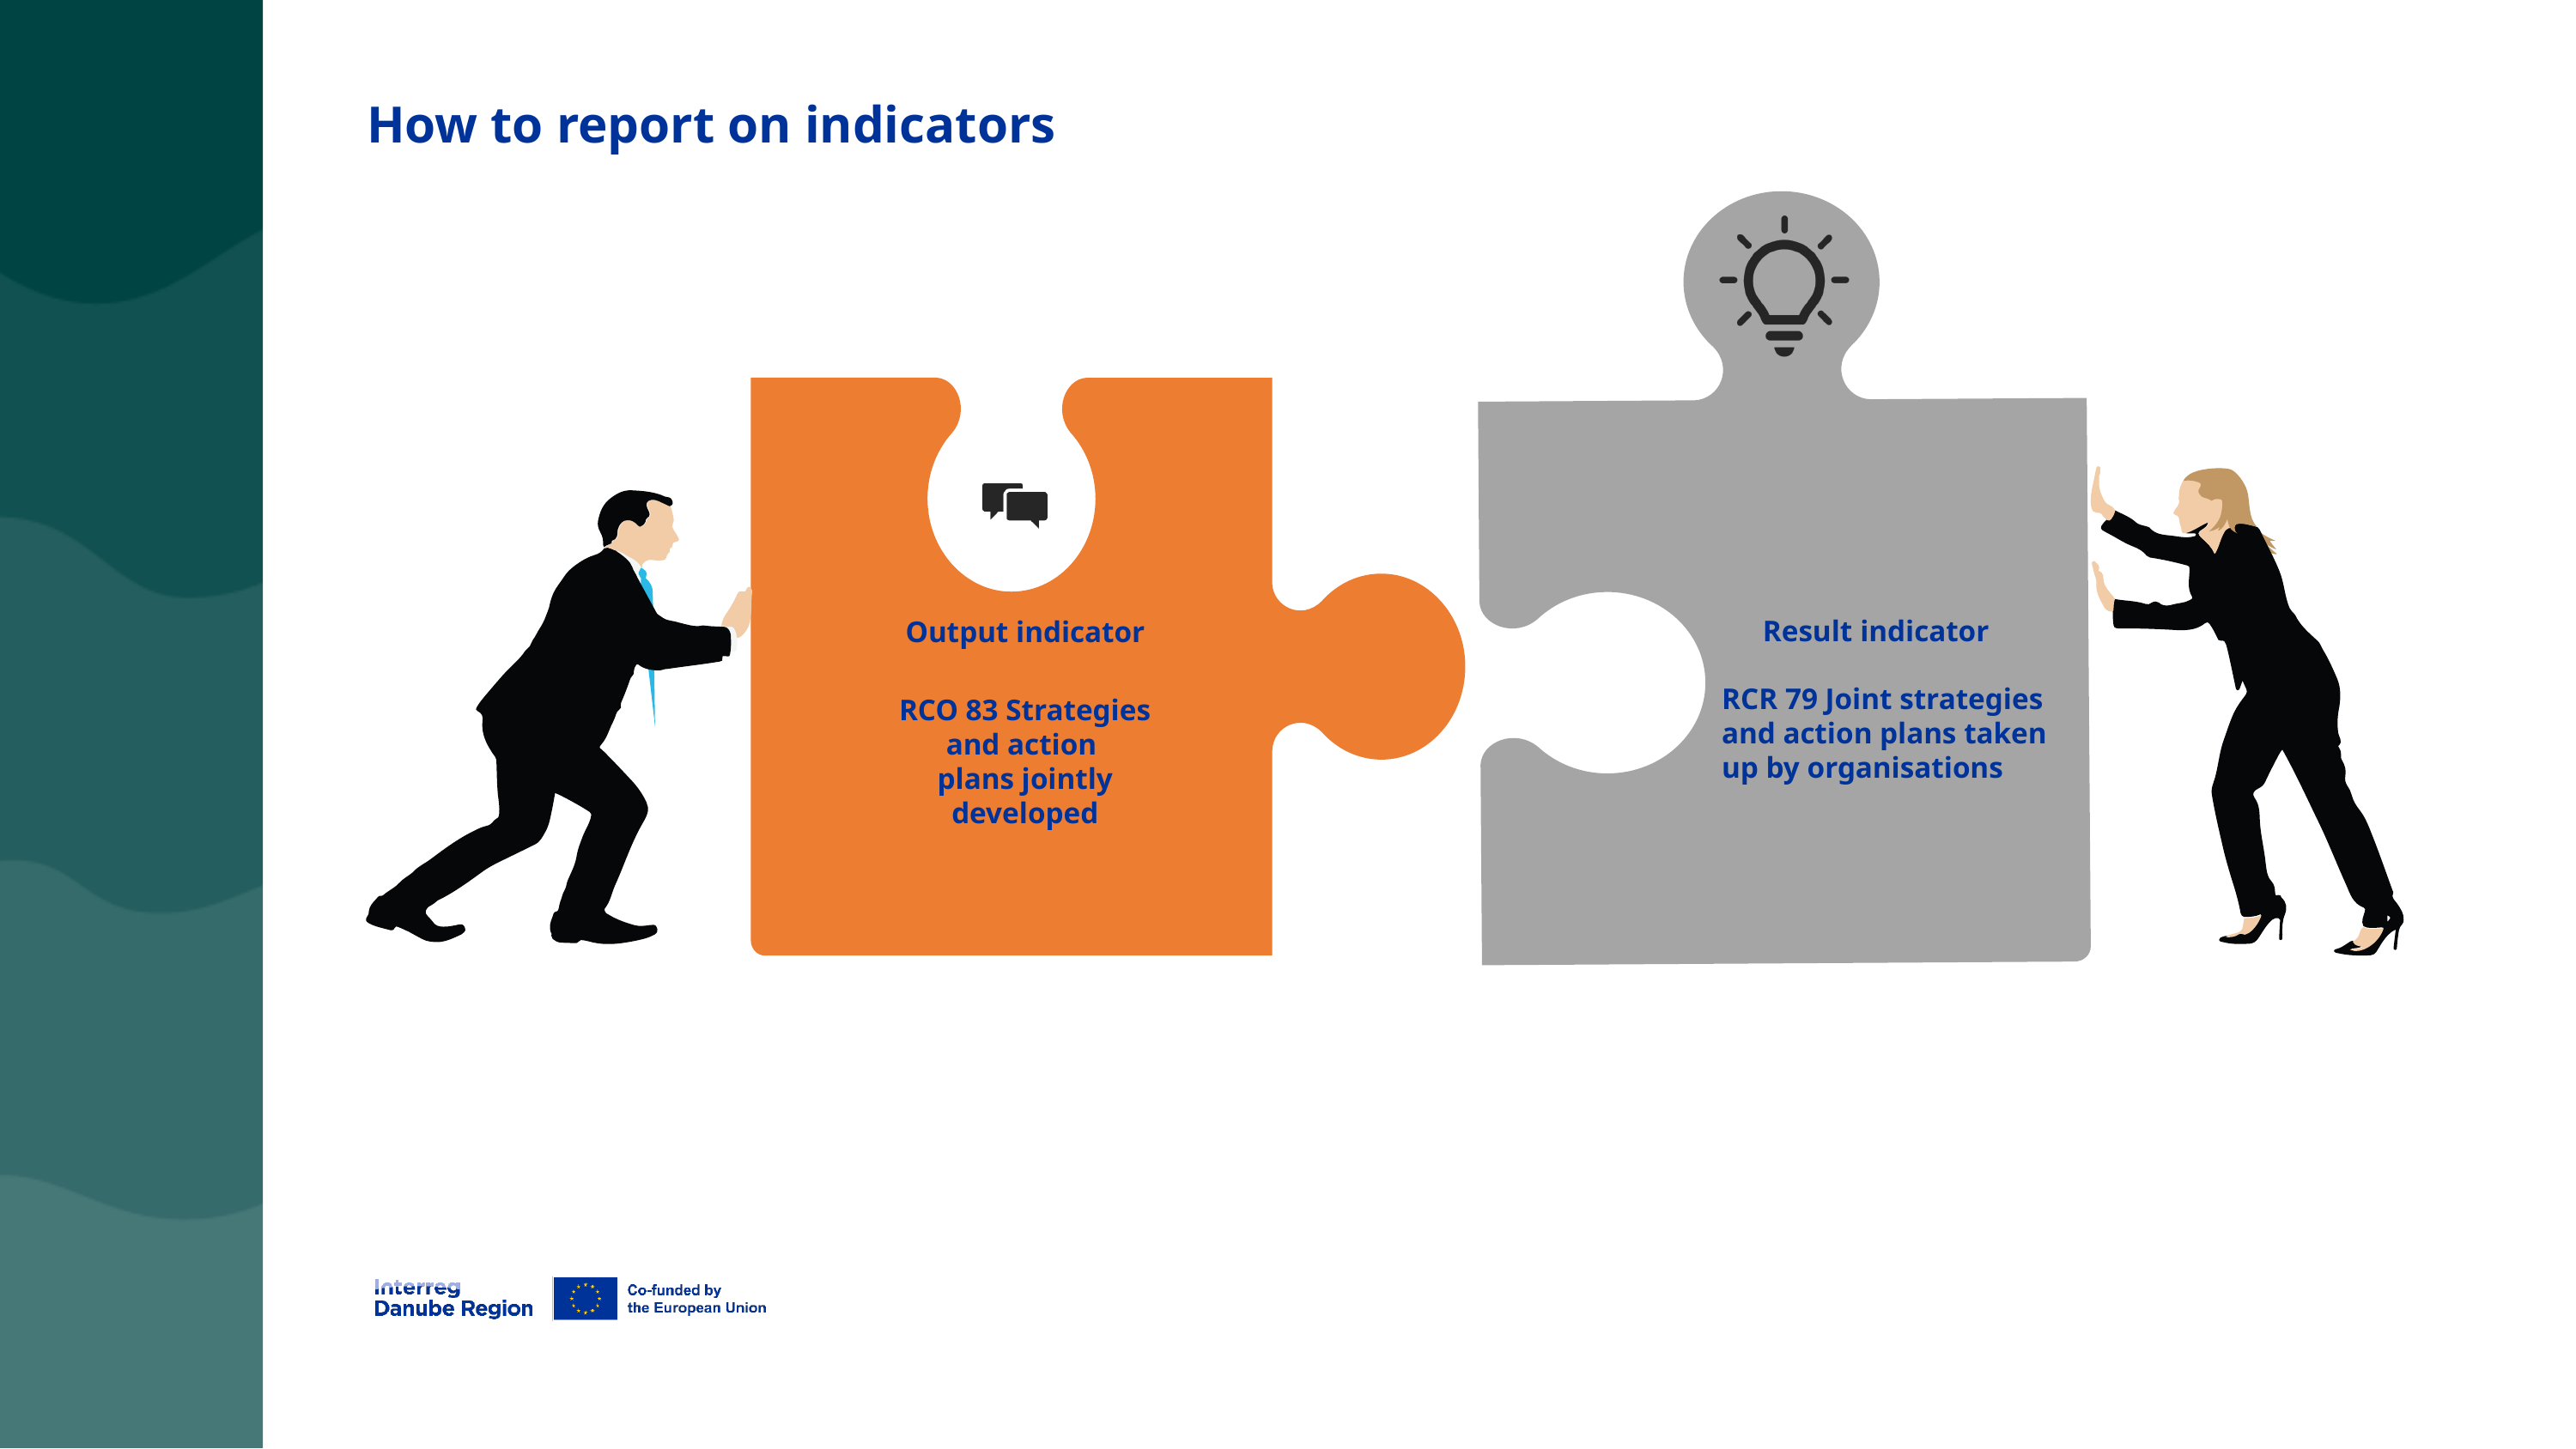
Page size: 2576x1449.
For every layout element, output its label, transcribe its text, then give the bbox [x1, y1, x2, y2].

text_box [1478, 366, 2090, 966]
text_box [1862, 230, 1880, 334]
text_box [1723, 191, 1839, 209]
text_box RCR 79 Joint strategies and action plans taken up by organisations [1722, 674, 2061, 791]
text_box RCO 83 Strategies and action plans jointly developed [879, 686, 1171, 836]
text_box [750, 377, 1466, 956]
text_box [366, 490, 753, 944]
picture [354, 1256, 787, 1341]
text_box Result indicator [1706, 607, 2046, 654]
text_box Output indicator [894, 607, 1157, 655]
picture [0, 0, 264, 1448]
picture [1706, 209, 1862, 366]
picture [975, 466, 1054, 545]
title How to report on indicators [354, 93, 2483, 1342]
text_box [1683, 223, 1706, 340]
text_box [2090, 466, 2404, 956]
